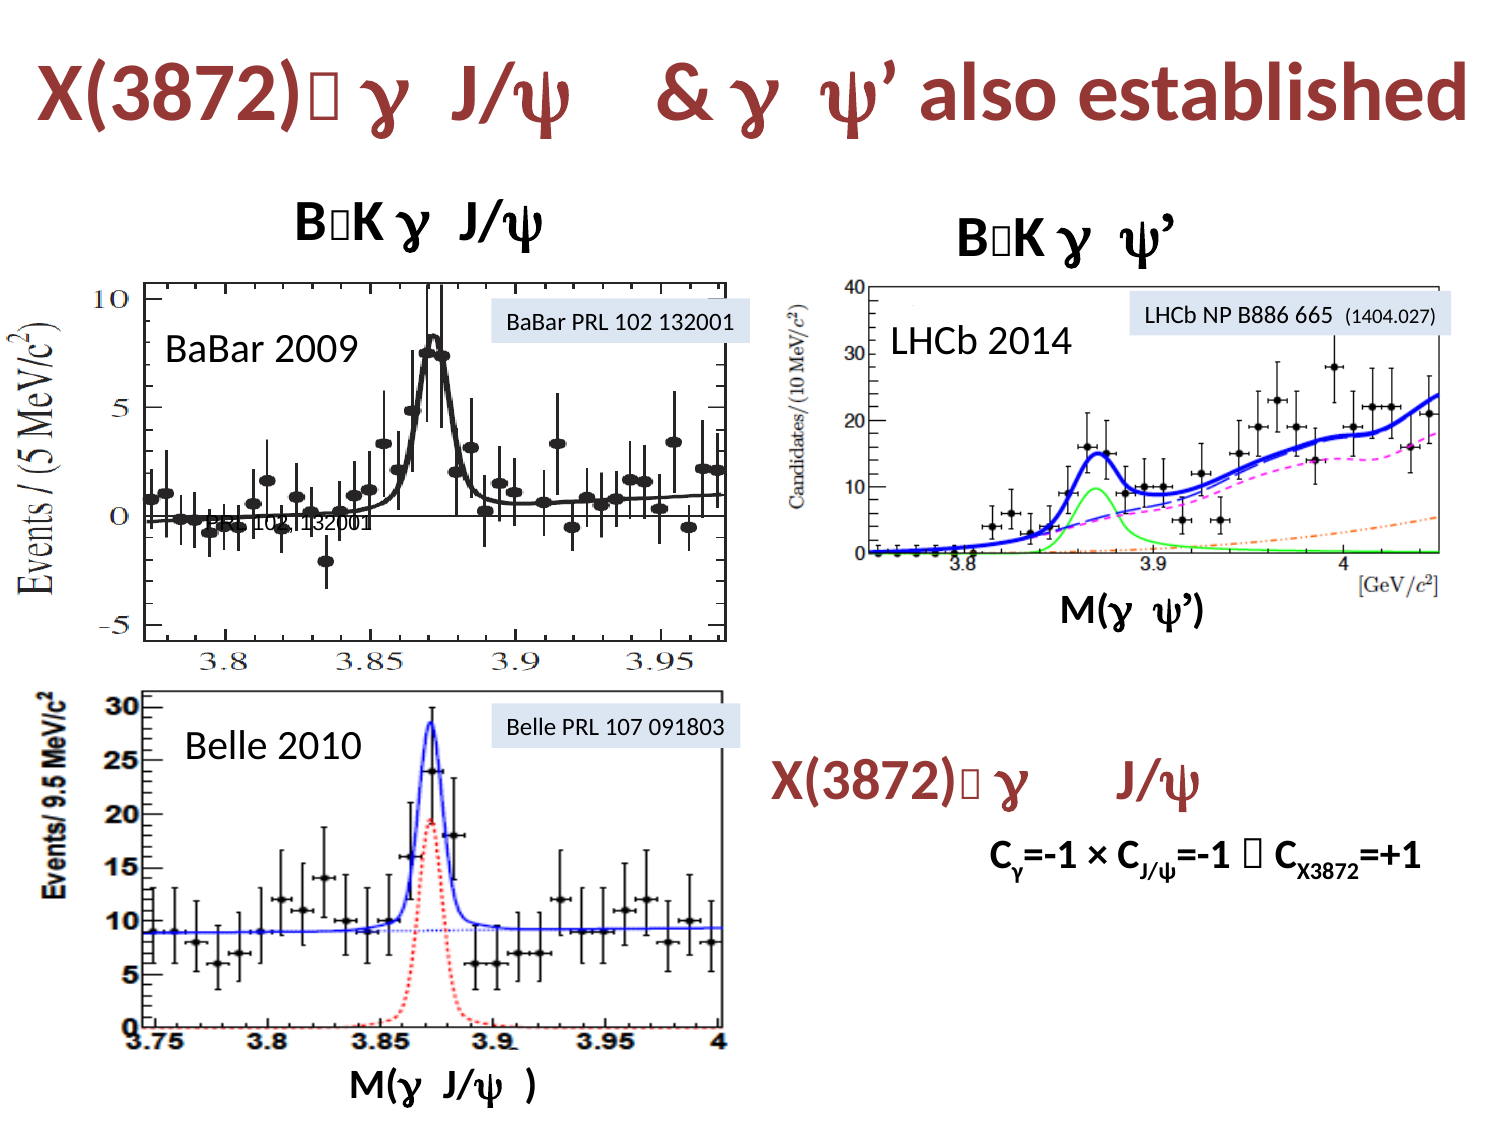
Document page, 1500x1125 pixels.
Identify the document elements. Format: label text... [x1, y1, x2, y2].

text_box BK γ ψ’ [941, 190, 1203, 274]
text_box X(3872) γ J/ψ & γ ψ’ also established [22, 30, 1486, 145]
text_box M(γ ψ’) [1025, 609, 1239, 639]
text_box M(γ J/ψ ) [315, 1091, 553, 1115]
picture [0, 275, 780, 1084]
text_box BK γ J/ψ [279, 174, 572, 260]
picture [779, 275, 1450, 601]
text_box X(3872) γ J/ψ [784, 733, 1246, 819]
text_box BaBar PRL 102 132001 [738, 298, 750, 343]
text_box Cγ=-1 × CJ/ψ=-1  CX3872=+1 [975, 819, 1475, 892]
